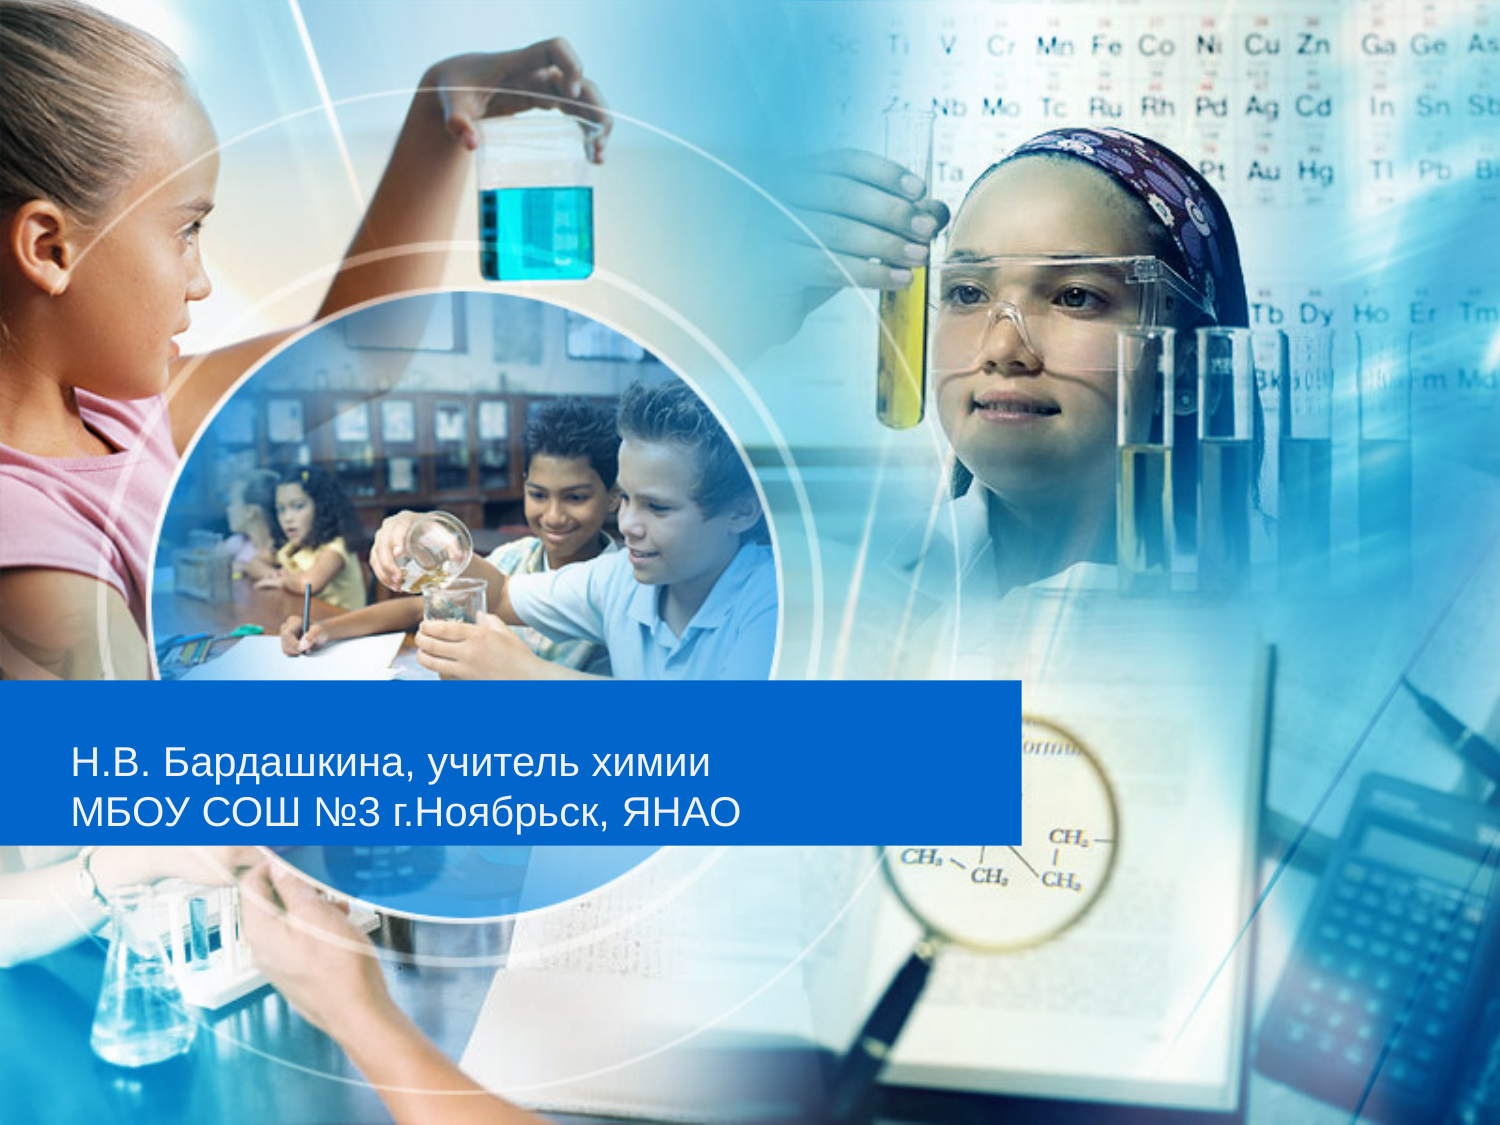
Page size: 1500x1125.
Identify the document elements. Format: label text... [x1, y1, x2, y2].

text_box Н.В. Бардашкина, учитель химии МБОУ СОШ №3 г.Ноябрьск, ЯНАО [55, 727, 757, 843]
picture [0, 0, 1500, 1125]
